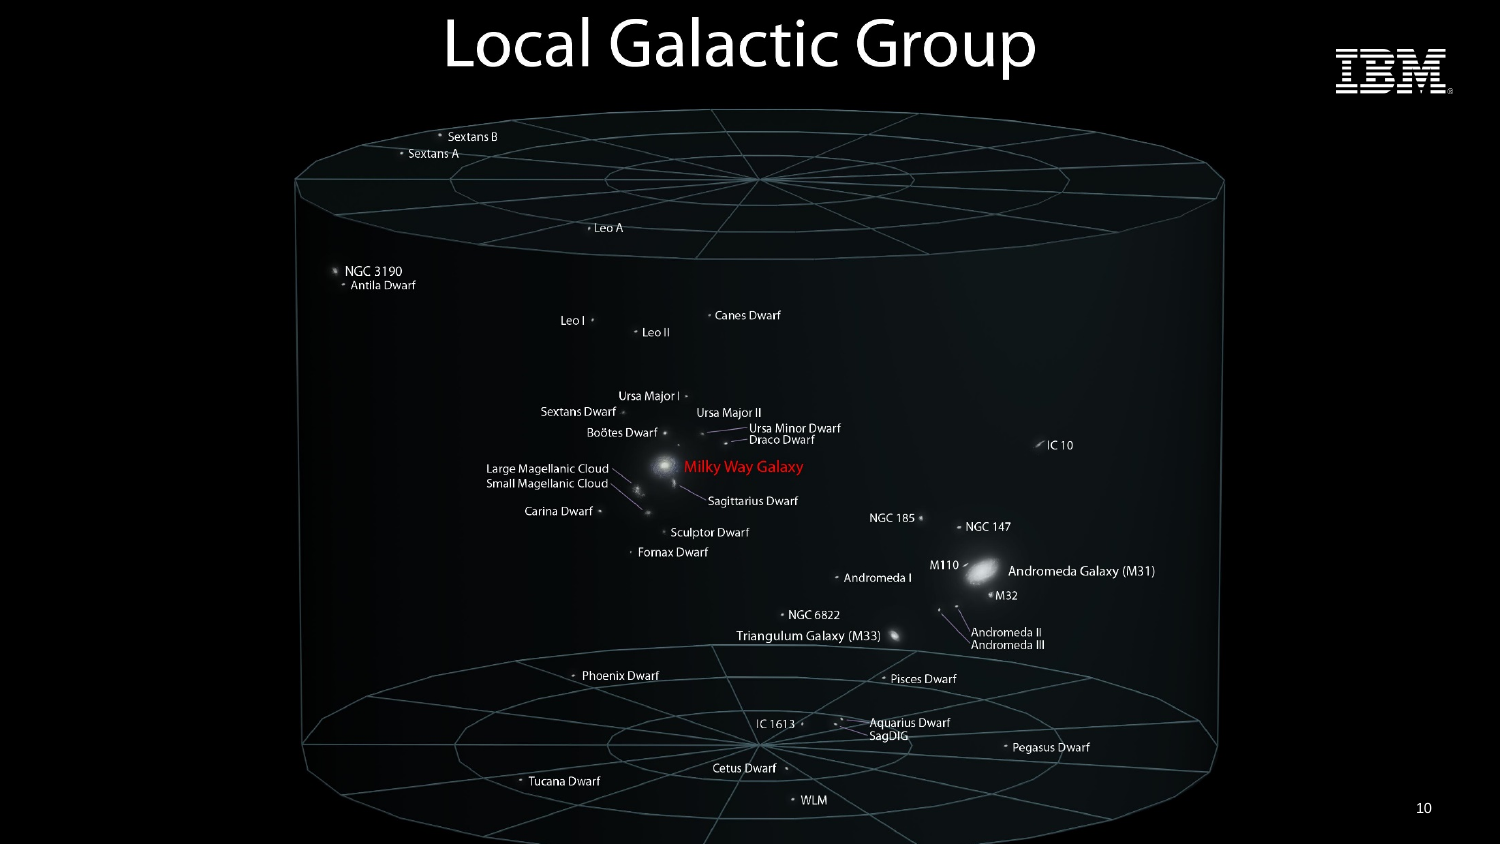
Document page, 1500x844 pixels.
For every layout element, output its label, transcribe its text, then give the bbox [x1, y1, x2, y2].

slide_number 10 [1400, 791, 1500, 844]
picture [1313, 26, 1478, 119]
picture [265, 0, 1253, 844]
